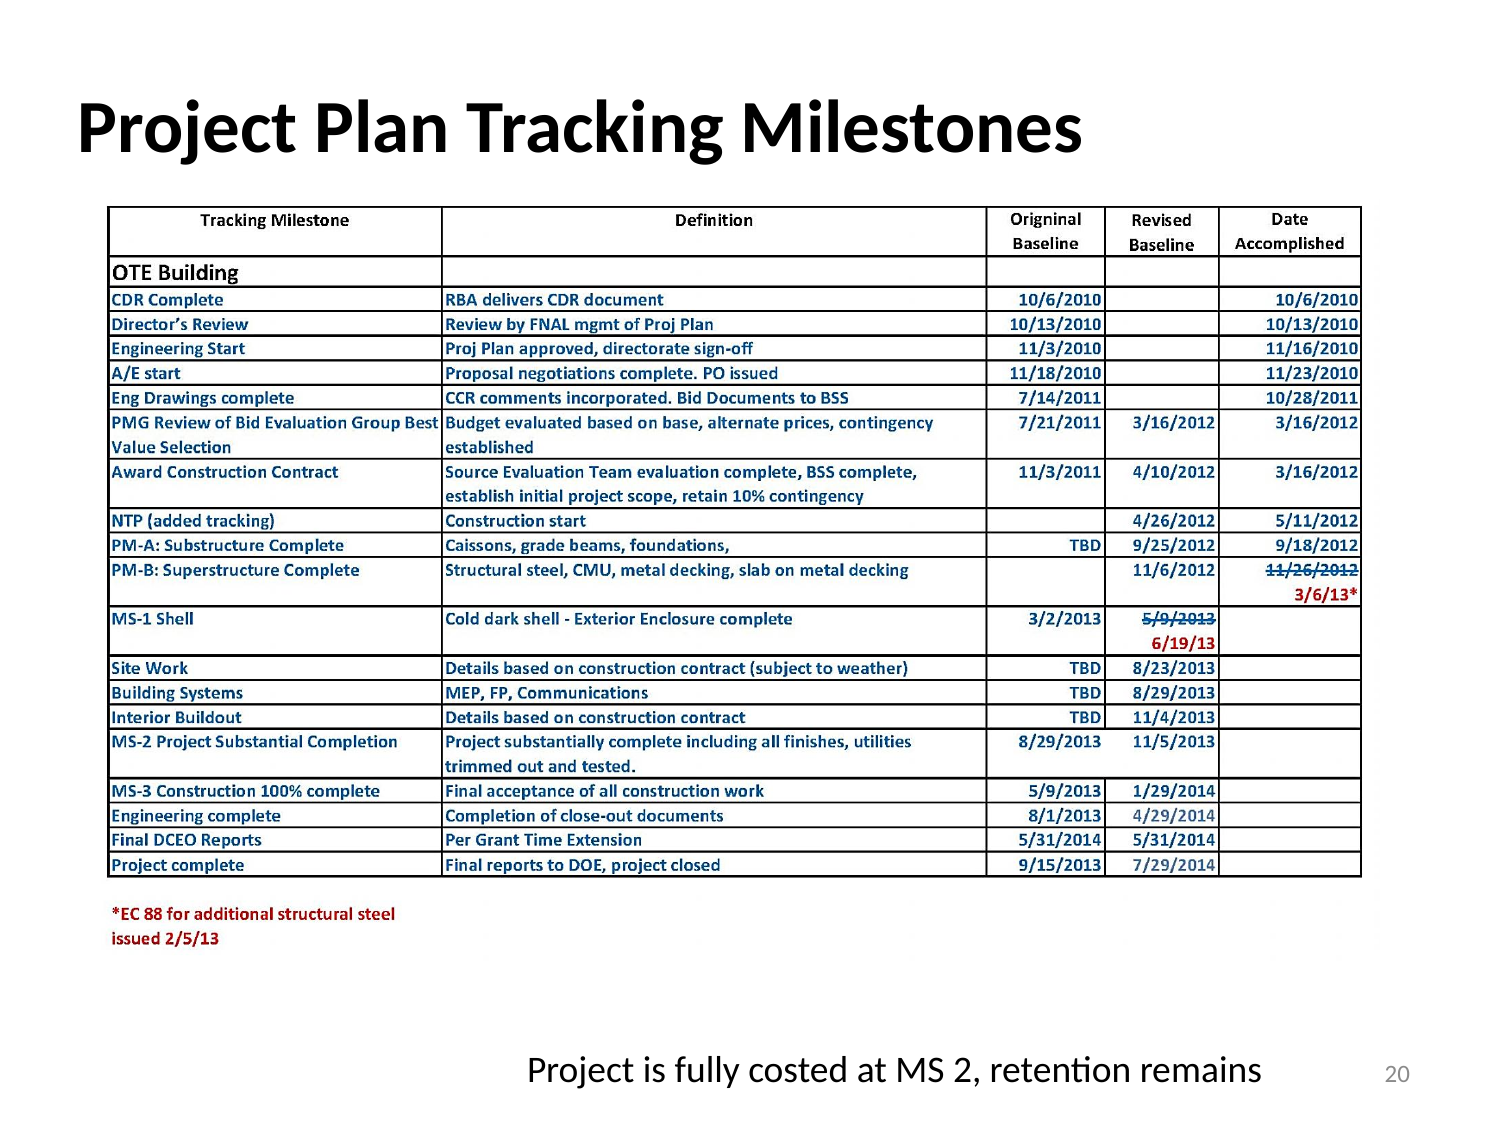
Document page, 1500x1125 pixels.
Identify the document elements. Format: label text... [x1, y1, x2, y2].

slide_number 20 [1074, 1042, 1425, 1103]
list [94, 199, 1381, 968]
title Project Plan Tracking Milestones [62, 45, 1425, 200]
text_box Project is fully costed at MS 2, retention remains [512, 1037, 1325, 1098]
